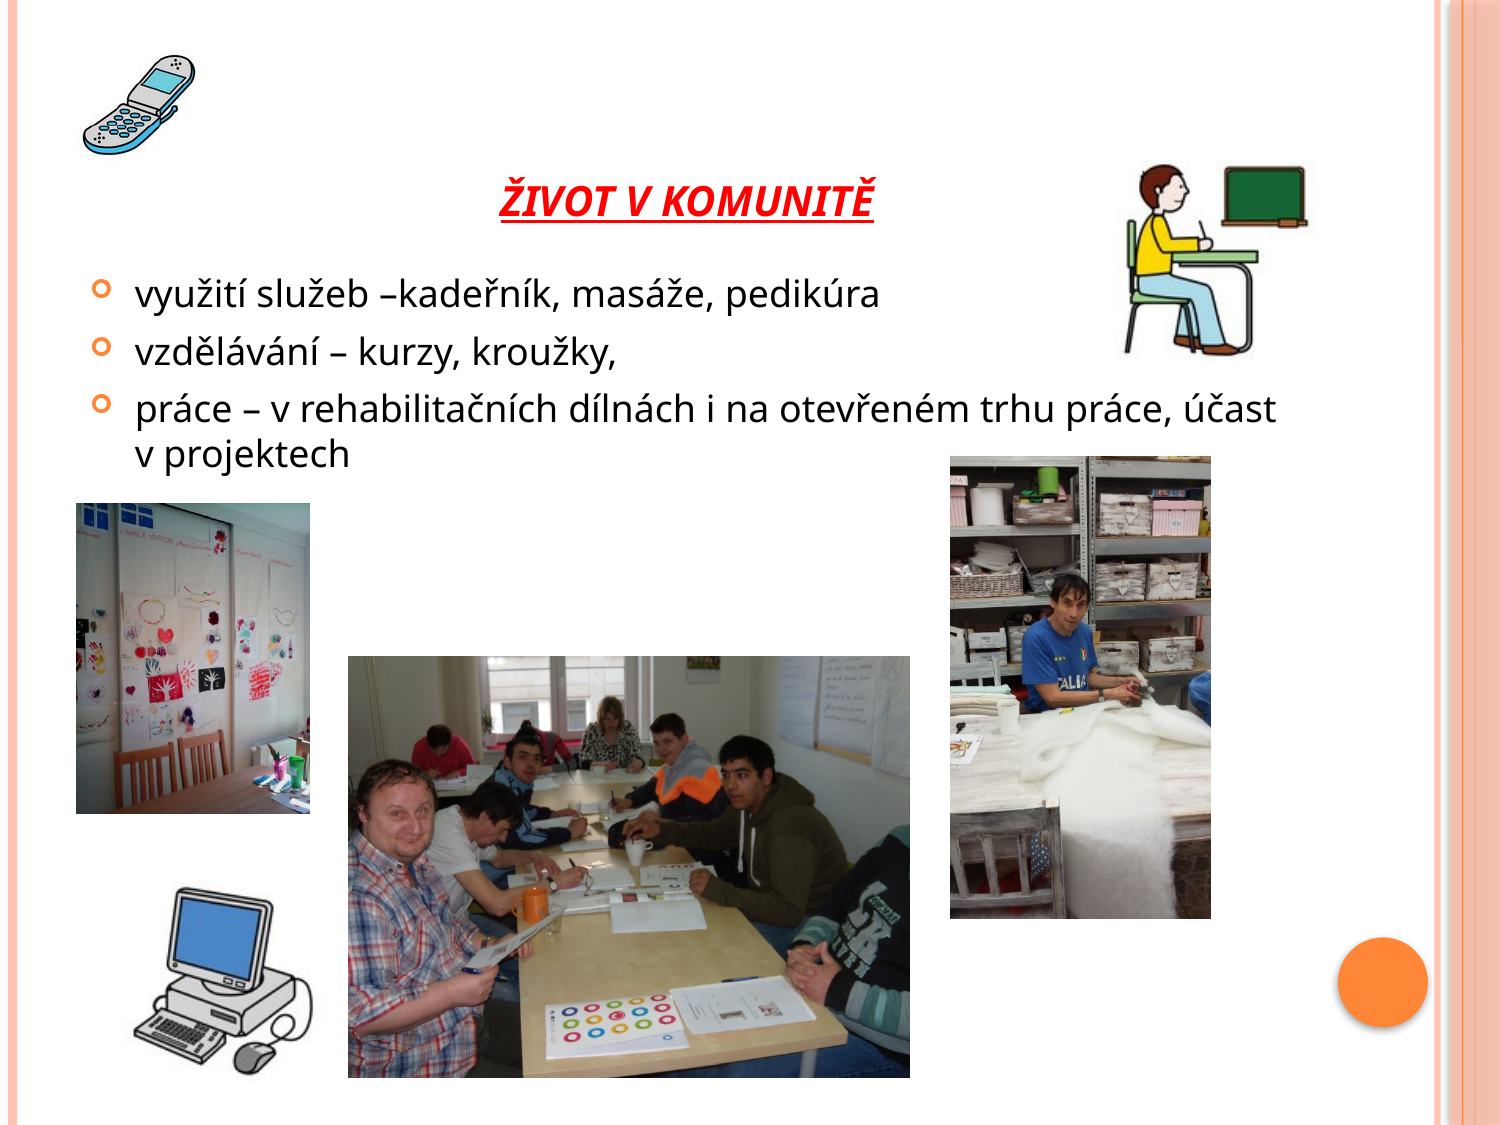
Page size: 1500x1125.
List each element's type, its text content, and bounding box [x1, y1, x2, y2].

picture [76, 502, 311, 815]
picture [76, 42, 201, 167]
picture [1115, 160, 1317, 362]
picture [950, 455, 1212, 919]
picture [347, 656, 910, 1079]
picture [123, 880, 325, 1082]
list využití služeb –kadeřník, masáže, pedikúra vzdělávání – kurzy, kroužky, práce – v rehabilitačních dílnách i na otevřeném trhu práce, účast v projektech [75, 262, 1300, 1062]
title Život v komunitě [75, 45, 1300, 233]
